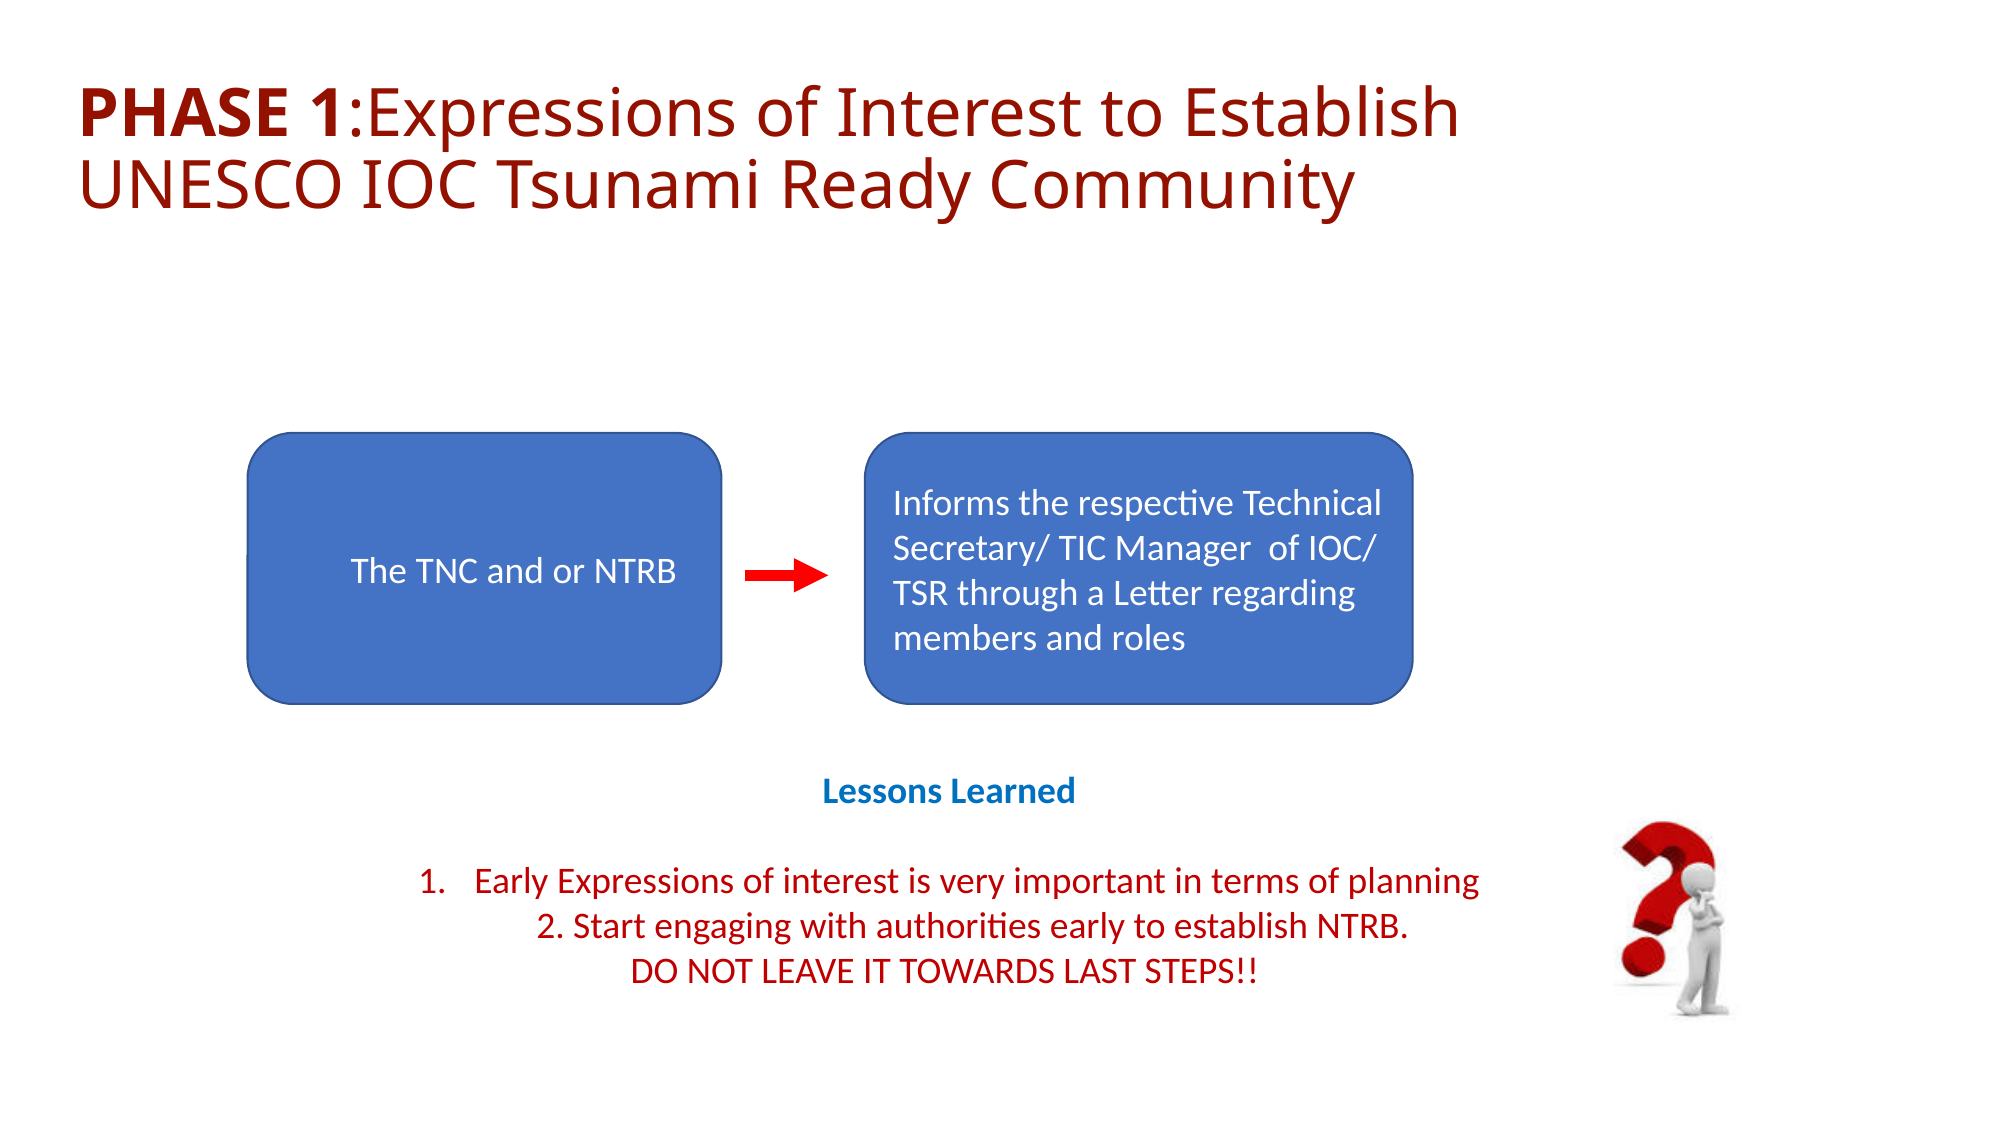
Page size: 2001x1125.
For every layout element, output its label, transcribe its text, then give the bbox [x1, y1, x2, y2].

title PHASE 1:Expressions of Interest to Establish UNESCO IOC Tsunami Ready Community [62, 69, 1565, 233]
picture [1564, 809, 1808, 1041]
text_box The TNC and or NTRB [246, 431, 723, 705]
text_box Lessons Learned Early Expressions of interest is very important in terms of planning 2. Start engaging with authorities early to establish NTRB. DO NOT LEAVE IT TOWARDS LAST STEPS!! [389, 758, 1510, 999]
text_box Informs the respective Technical Secretary/ TIC Manager of IOC/ TSR through a Letter regarding members and roles [863, 431, 1414, 705]
